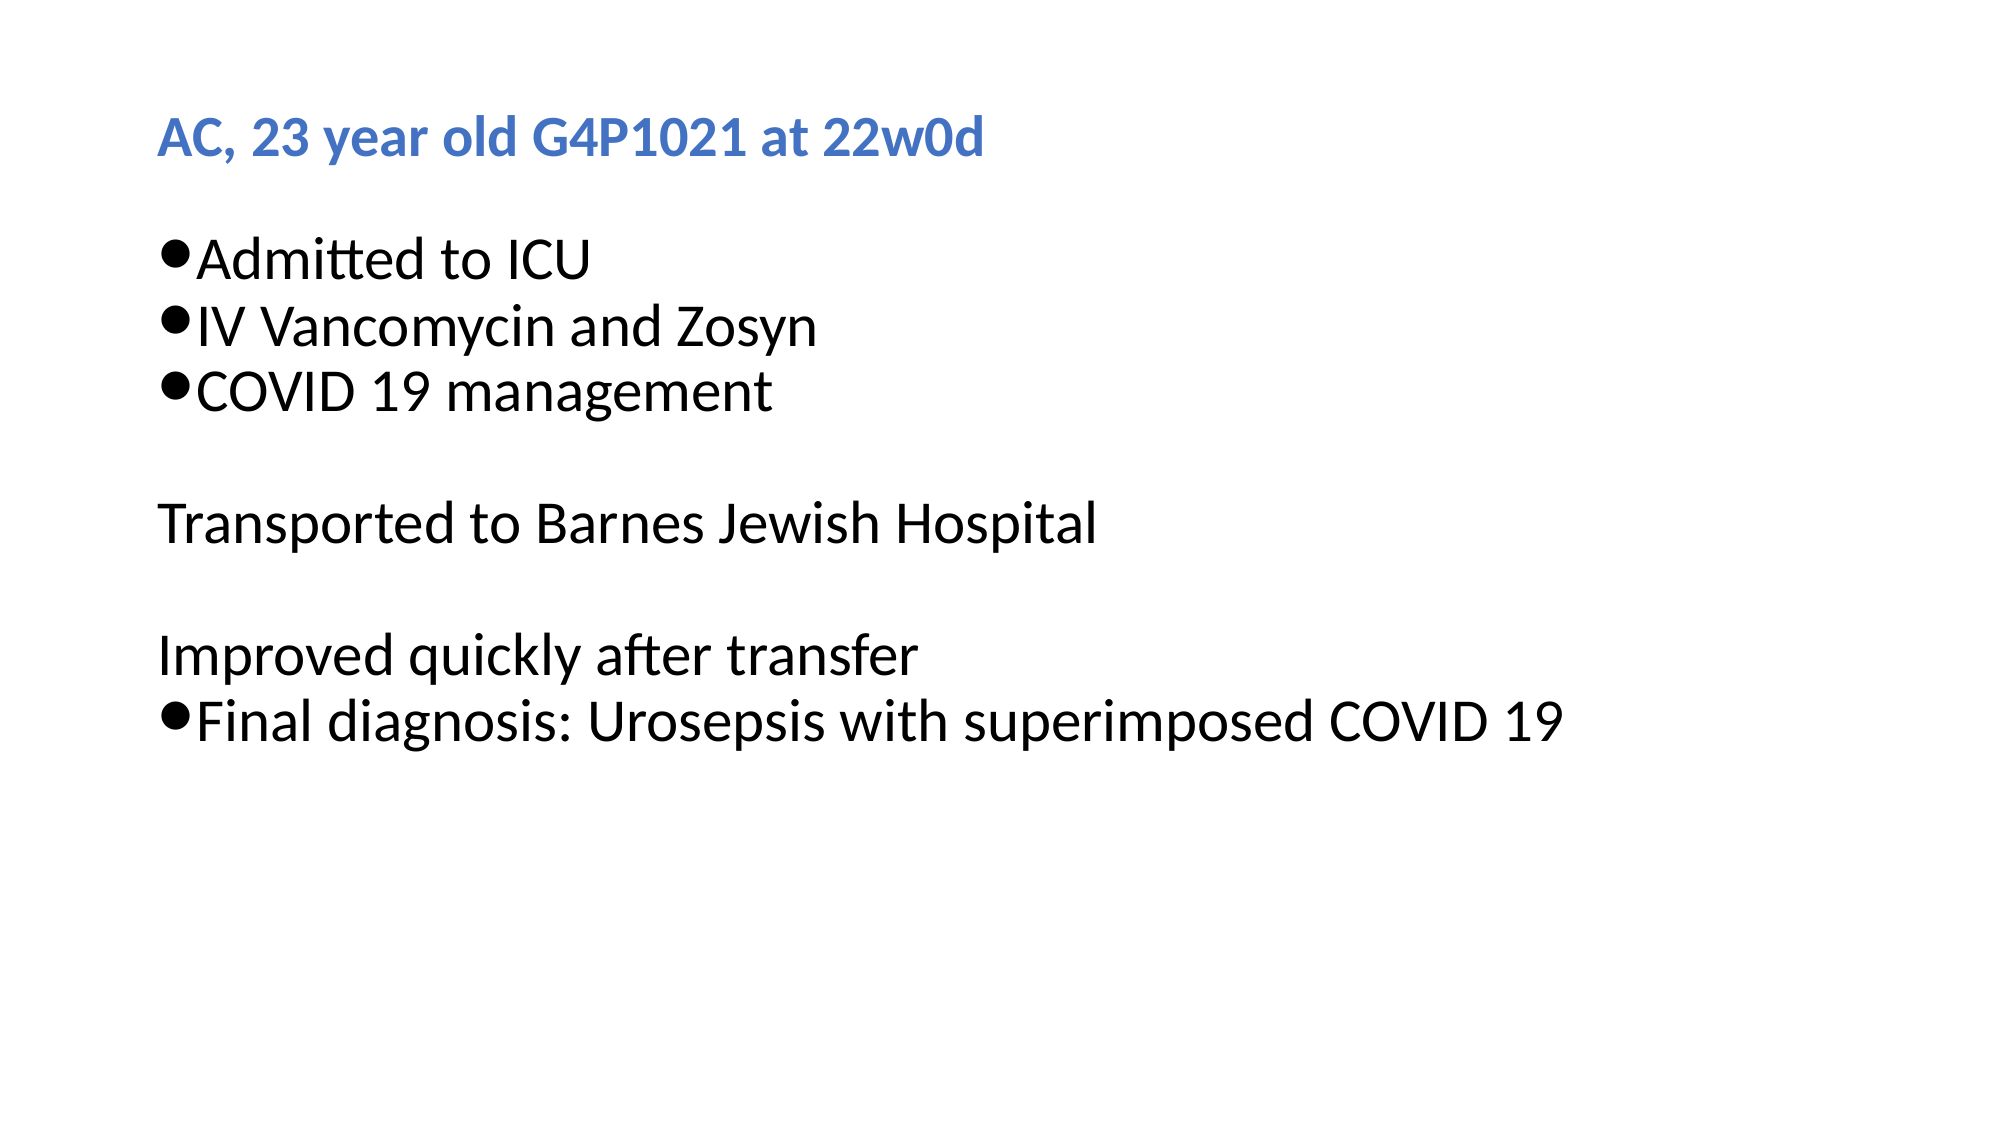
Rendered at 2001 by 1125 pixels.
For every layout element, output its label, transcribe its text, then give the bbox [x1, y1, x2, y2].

title AC, 23 year old G4P1021 at 22w0d [142, 29, 1868, 219]
list Admitted to ICU IV Vancomycin and Zosyn COVID 19 management Transported to Barnes Jewish Hospital Improved quickly after transfer Final diagnosis: Urosepsis with superimposed COVID 19 [142, 219, 1868, 934]
